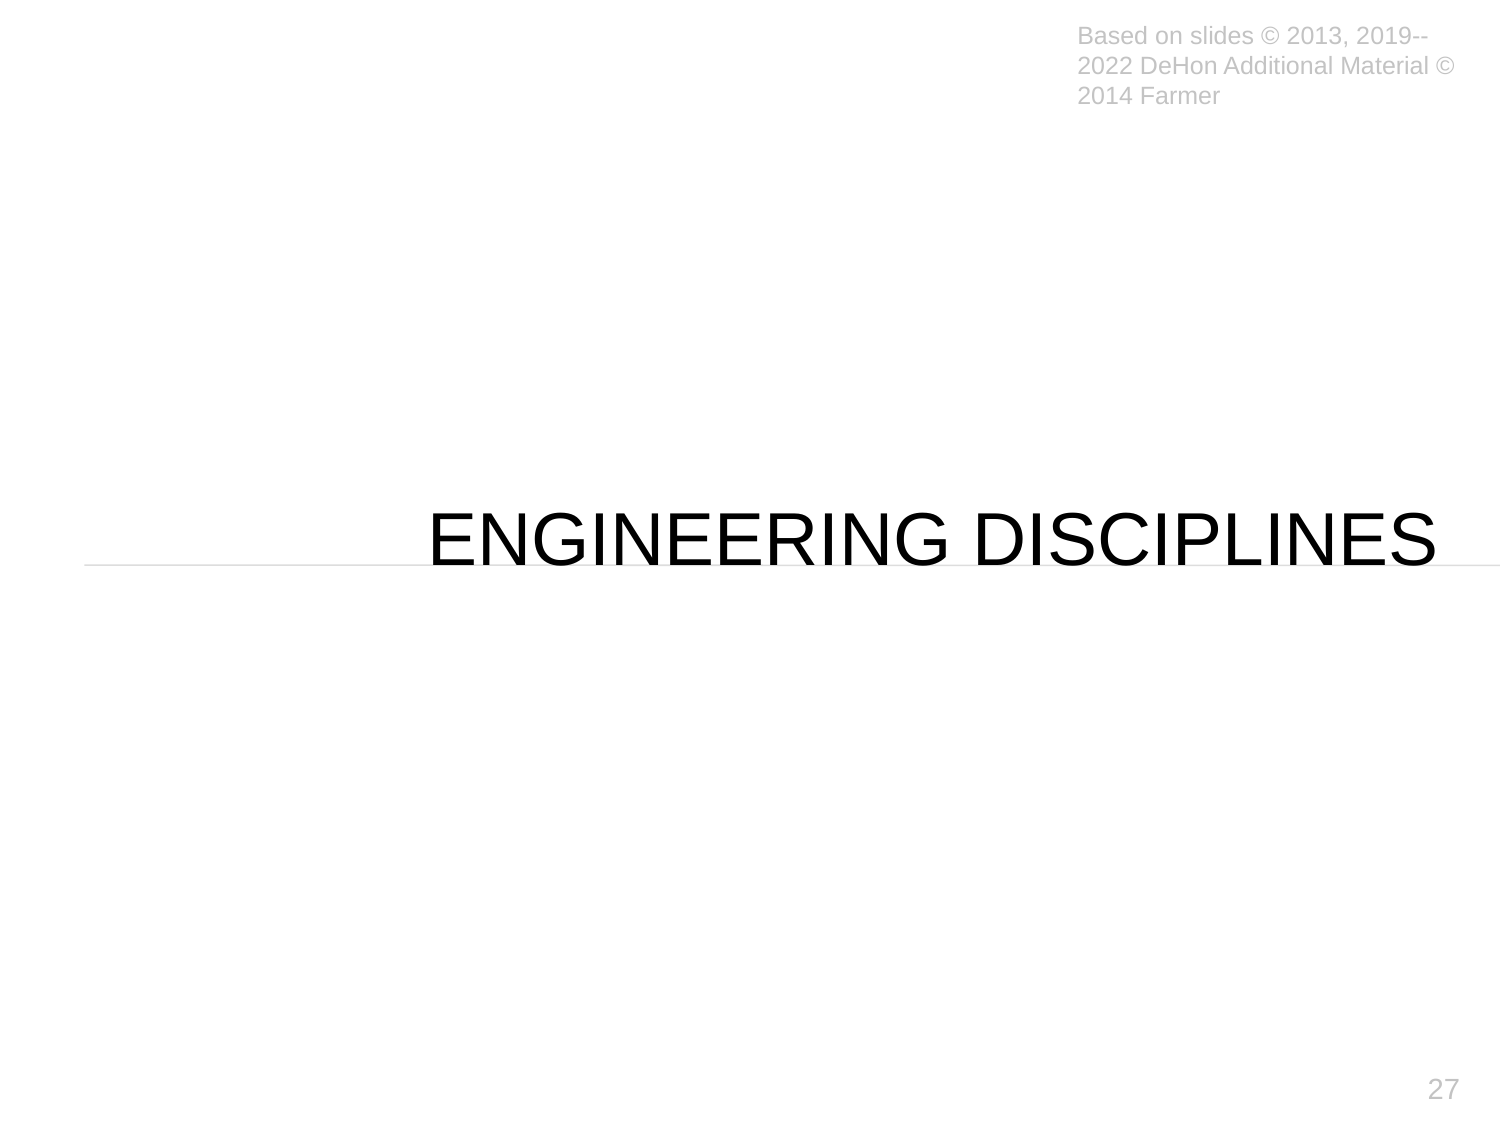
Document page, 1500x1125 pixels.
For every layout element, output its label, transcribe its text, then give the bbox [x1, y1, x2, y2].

slide_number 27 [1350, 1062, 1475, 1103]
slide_number Based on slides © 2013, 2019--2022 DeHon Additional Material © 2014 Farmer [1062, 12, 1475, 60]
title Engineering Disciplines [29, 483, 1455, 678]
